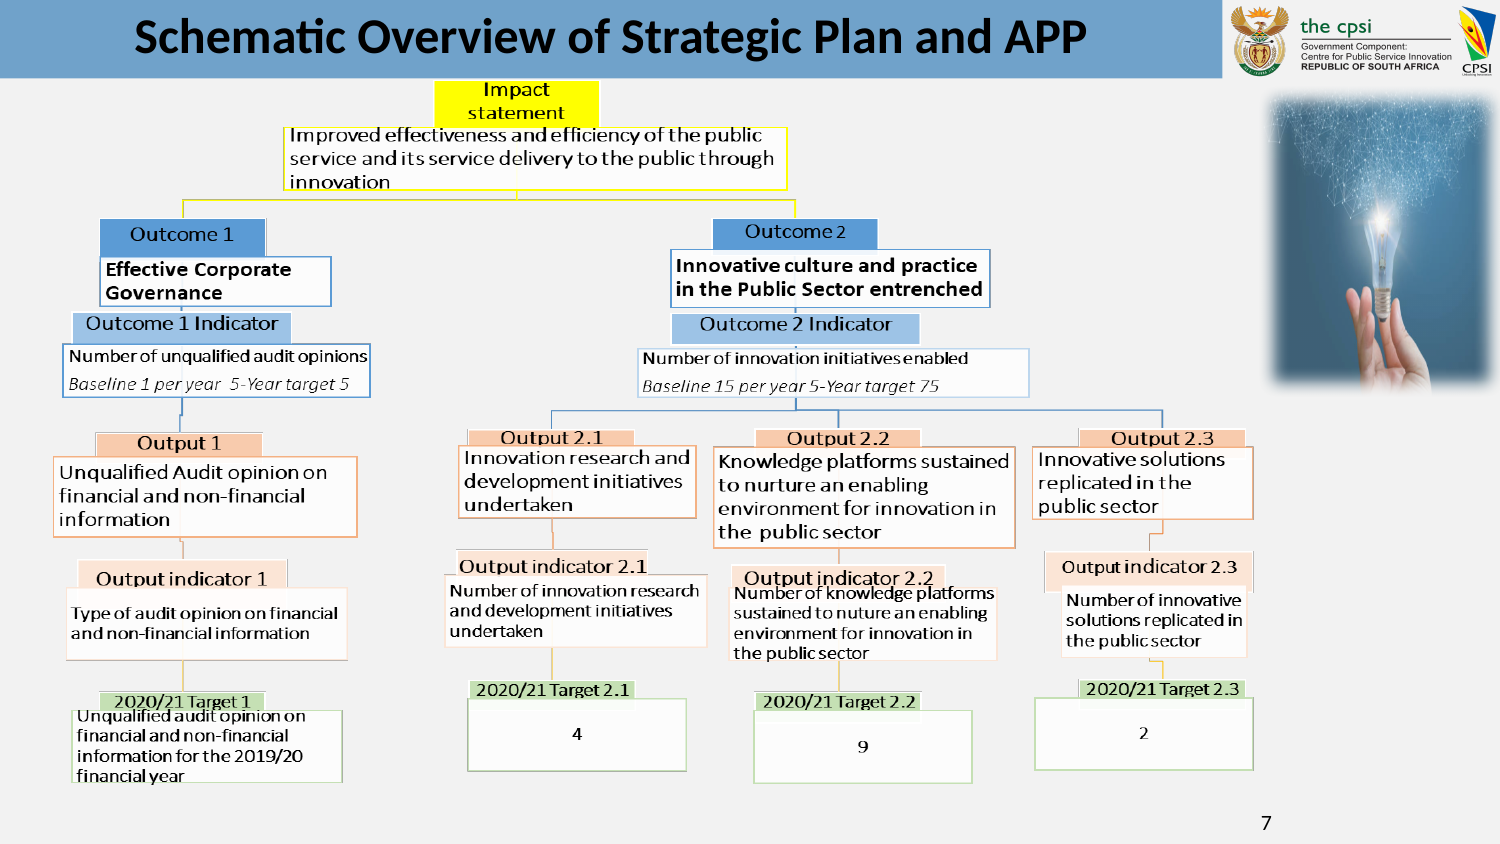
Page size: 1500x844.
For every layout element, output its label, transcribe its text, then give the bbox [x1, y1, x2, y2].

picture [40, 0, 1500, 844]
table_cell 9 [1284, 111, 1479, 372]
slide_number 7 [1263, 801, 1500, 844]
table_header [1289, 116, 1474, 367]
title Schematic Overview of Strategic Plan and APP [0, 0, 1223, 79]
table_cell 20 745 [1281, 108, 1482, 375]
